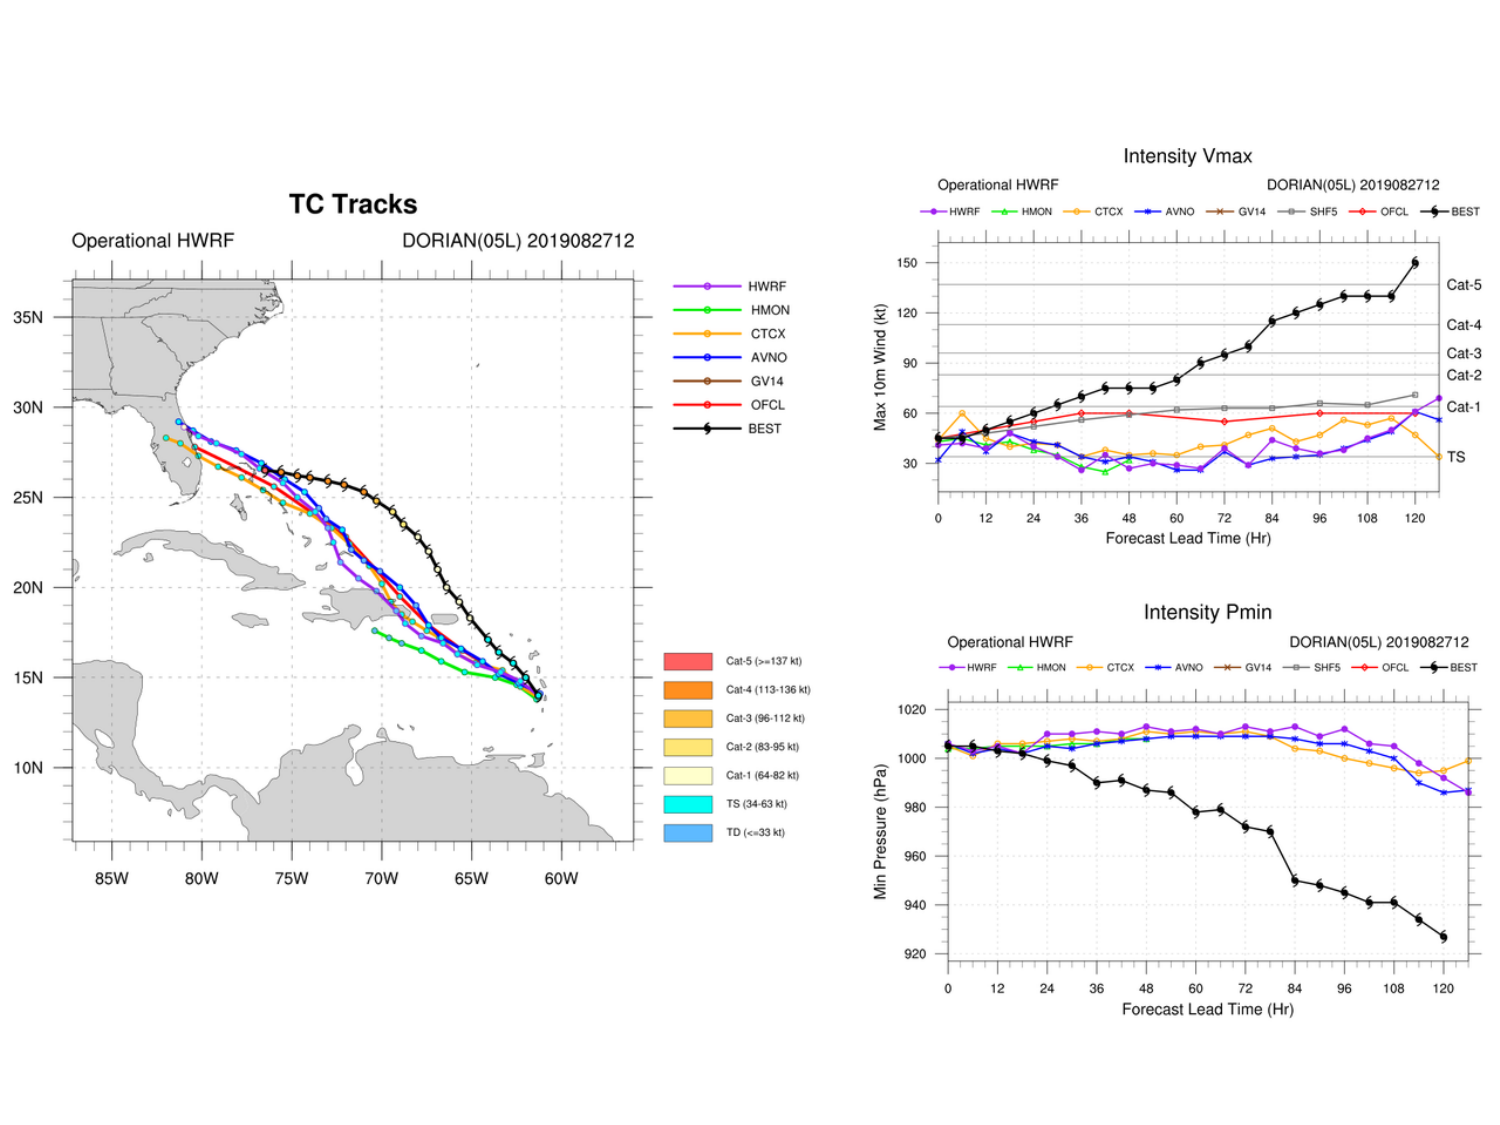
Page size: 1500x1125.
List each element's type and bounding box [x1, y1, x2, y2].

picture [0, 93, 1500, 1032]
